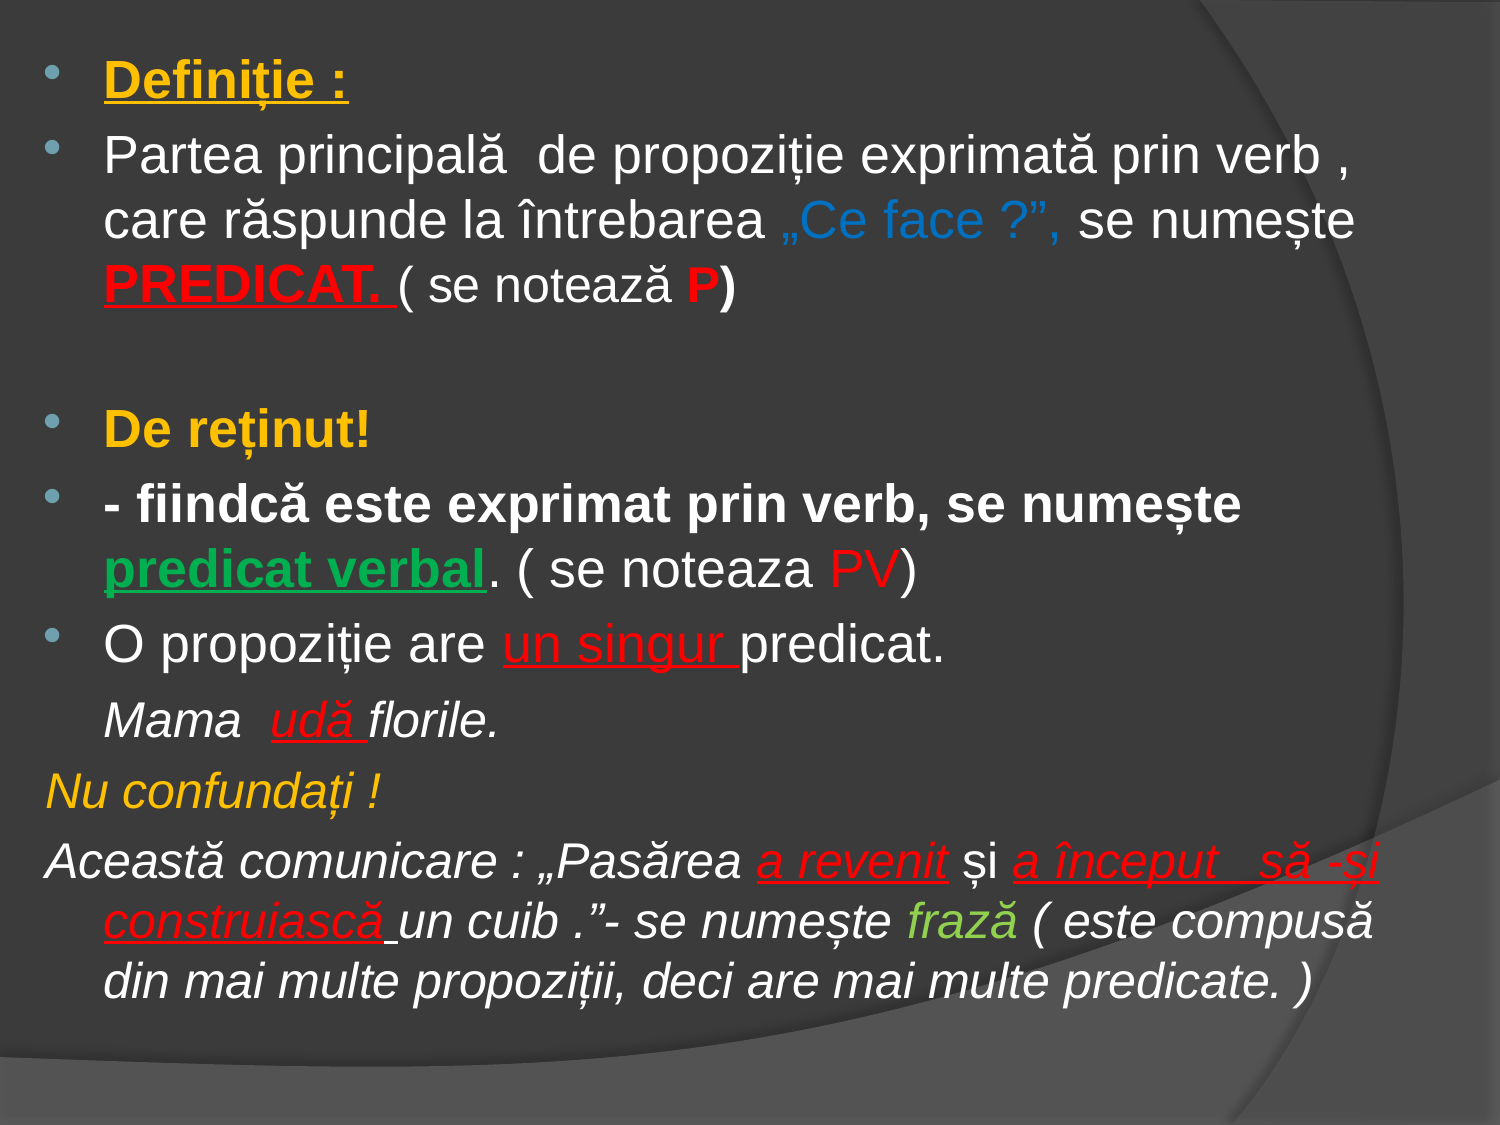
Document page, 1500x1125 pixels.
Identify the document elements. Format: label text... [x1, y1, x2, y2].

list Definiție : Partea principală de propoziție exprimată prin verb , care răspunde la întrebarea „Ce face ?”, se numește PREDICAT. ( se notează P) De reținut! - fiindcă este exprimat prin verb, se numește predicat verbal. ( se noteaza PV) O propoziție are un singur predicat. Mama udă florile. Nu confundați ! Această comunicare : „Pasărea a revenit și a început să -și construiască un cuib .”- se numește frază ( este compusă din mai multe propoziții, deci are mai multe predicate. ) [24, 37, 1425, 1075]
